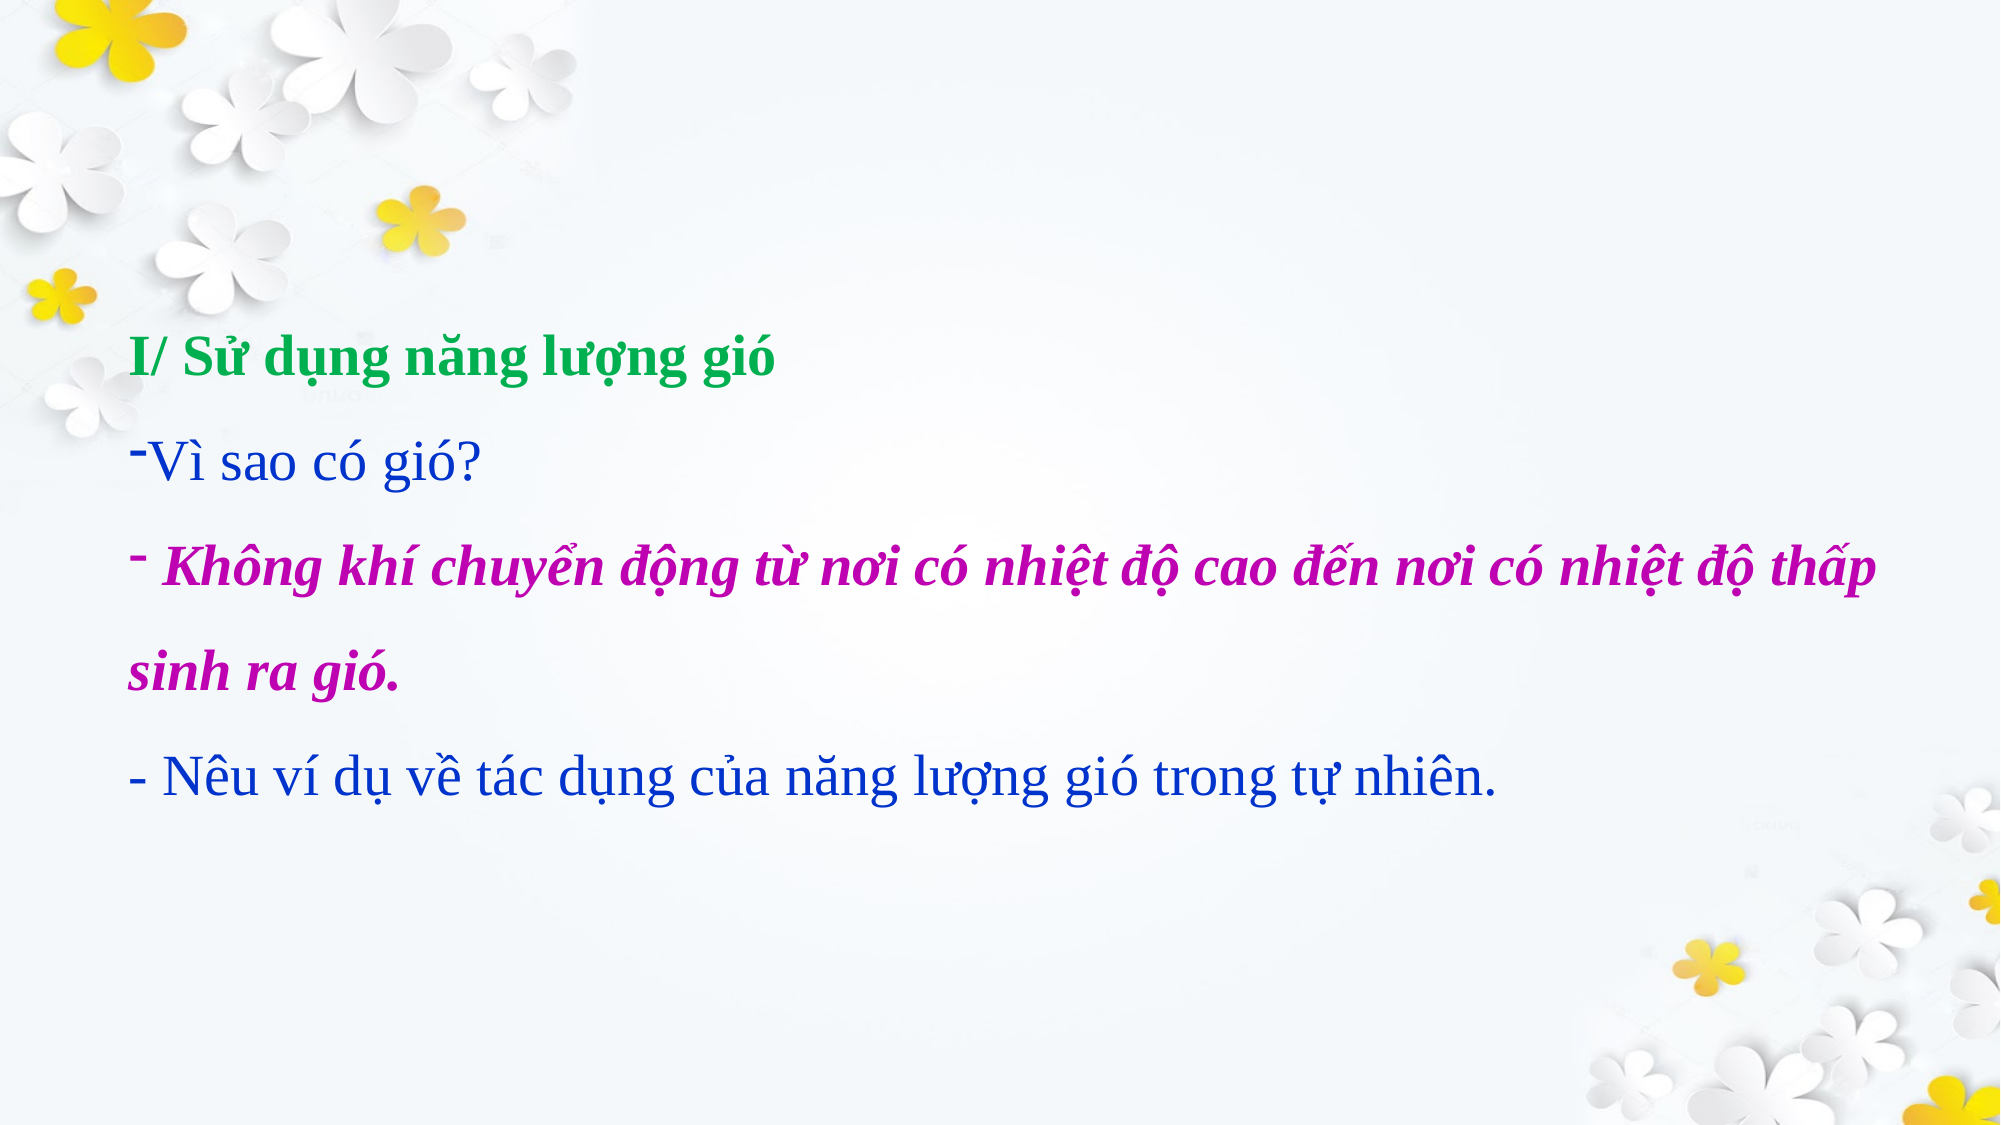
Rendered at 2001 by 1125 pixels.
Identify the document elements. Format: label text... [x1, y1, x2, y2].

text_box I/ Sử dụng năng lượng gió Vì sao có gió? Không khí chuyển động từ nơi có nhiệt độ cao đến nơi có nhiệt độ thấp sinh ra gió. - Nêu ví dụ về tác dụng của năng lượng gió trong tự nhiên. [113, 274, 2000, 814]
picture [0, 0, 2001, 1125]
